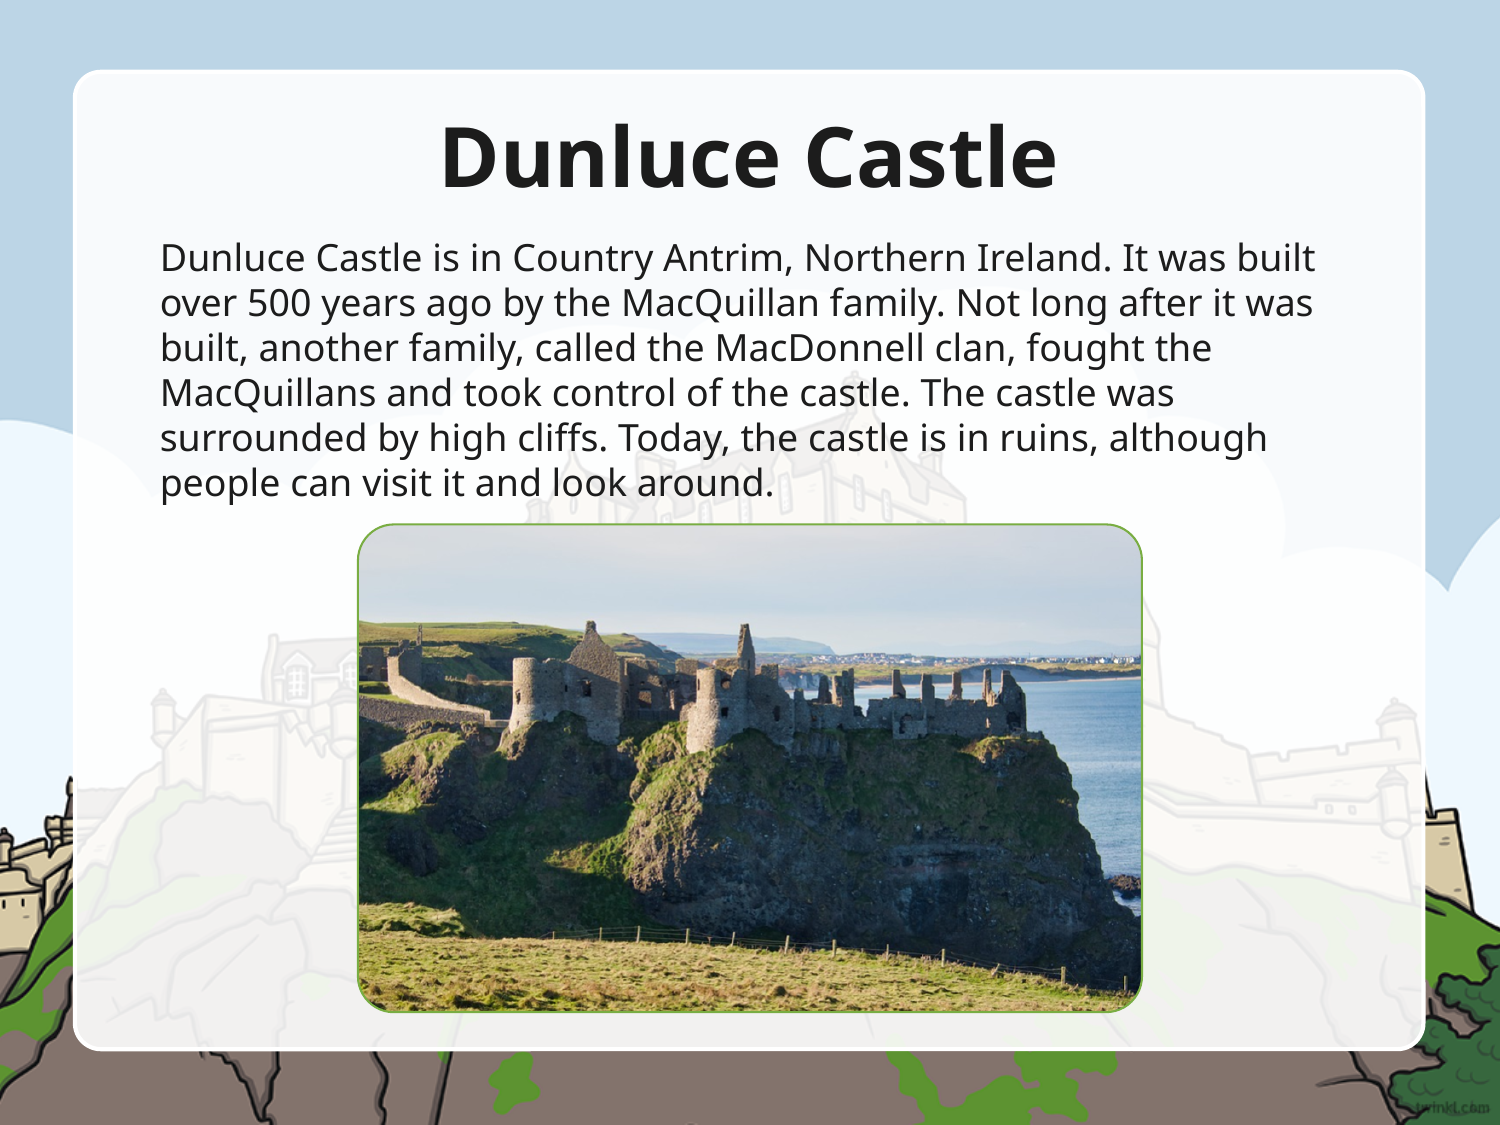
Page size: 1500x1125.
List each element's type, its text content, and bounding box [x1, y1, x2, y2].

text_box Dunluce Castle is in Country Antrim, Northern Ireland. It was built over 500 years ago by the MacQuillan family. Not long after it was built, another family, called the MacDonnell clan, fought the MacQuillans and took control of the castle. The castle was surrounded by high cliffs. Today, the castle is in ruins, although people can visit it and look around. [145, 226, 1334, 512]
picture [0, 0, 1500, 1125]
title Dunluce Castle [73, 76, 1426, 244]
